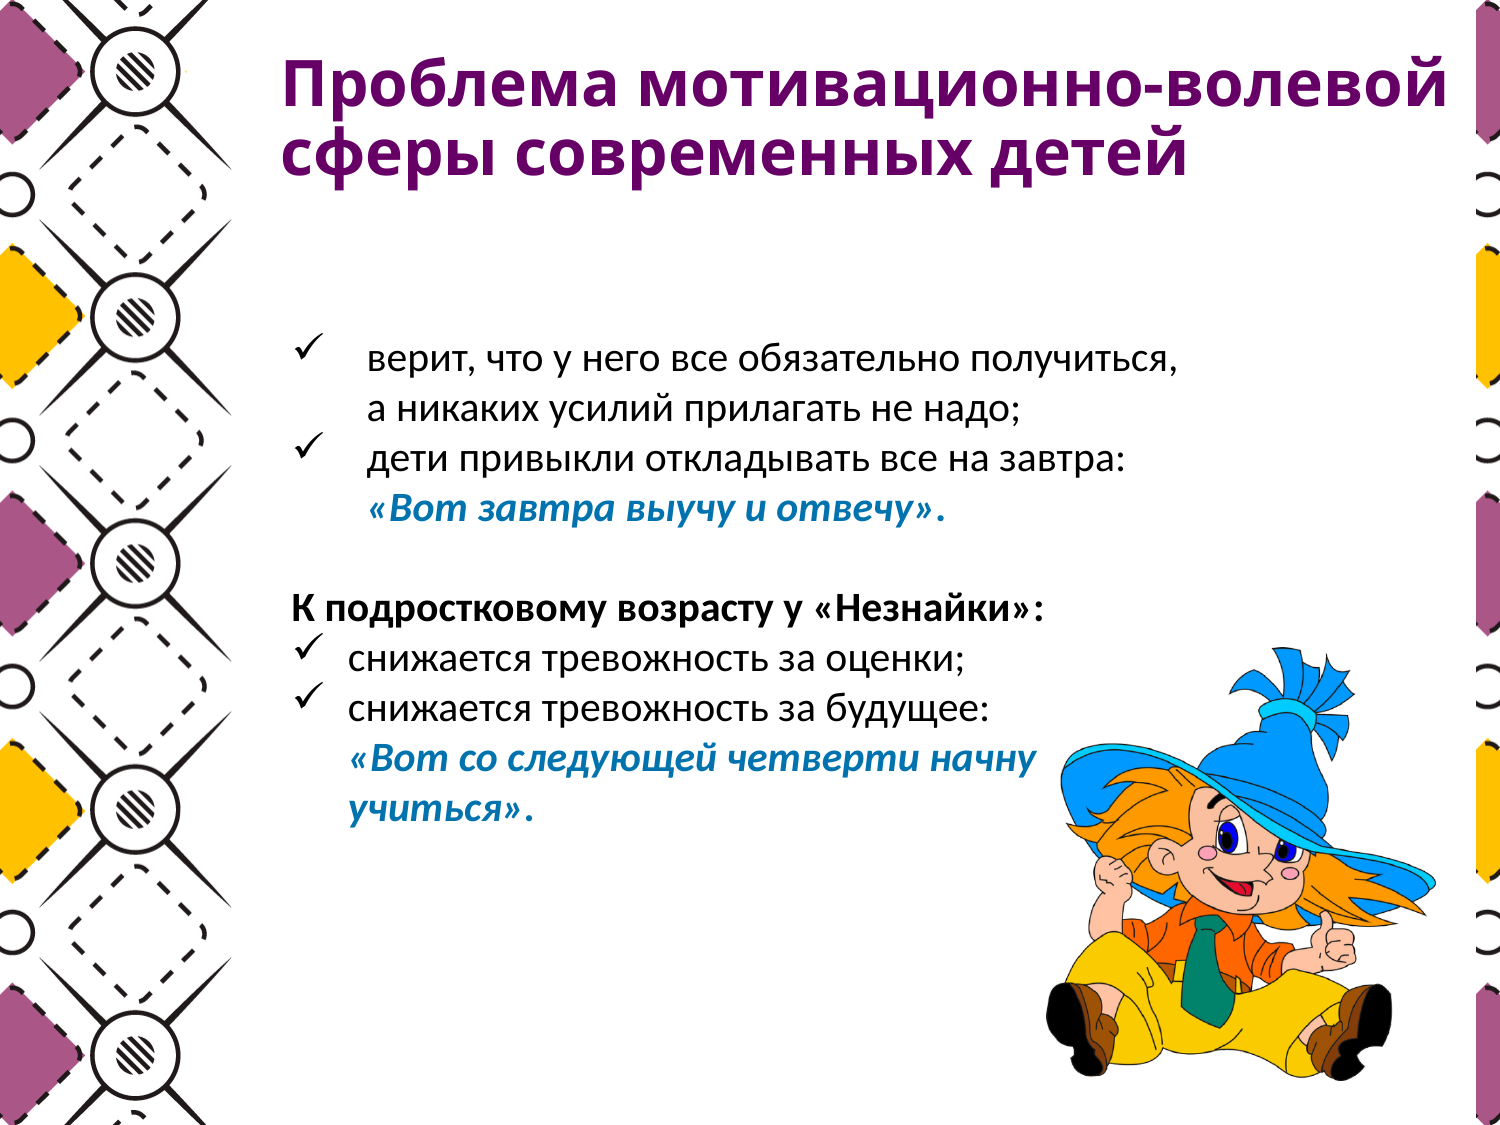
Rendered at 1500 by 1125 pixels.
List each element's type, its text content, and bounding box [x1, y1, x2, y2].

title Проблема мотивационно-волевой сферы современных детей [265, 40, 1468, 201]
picture [0, 0, 1500, 1125]
text_box верит, что у него все обязательно получиться, а никаких усилий прилагать не надо; дети привыкли откладывать все на завтра: «Вот завтра выучу и отвечу». К подростковому возрасту у «Незнайки»: снижается тревожность за оценки; снижается тревожность за будущее: «Вот со следующей четверти начну учиться». [276, 322, 1237, 838]
